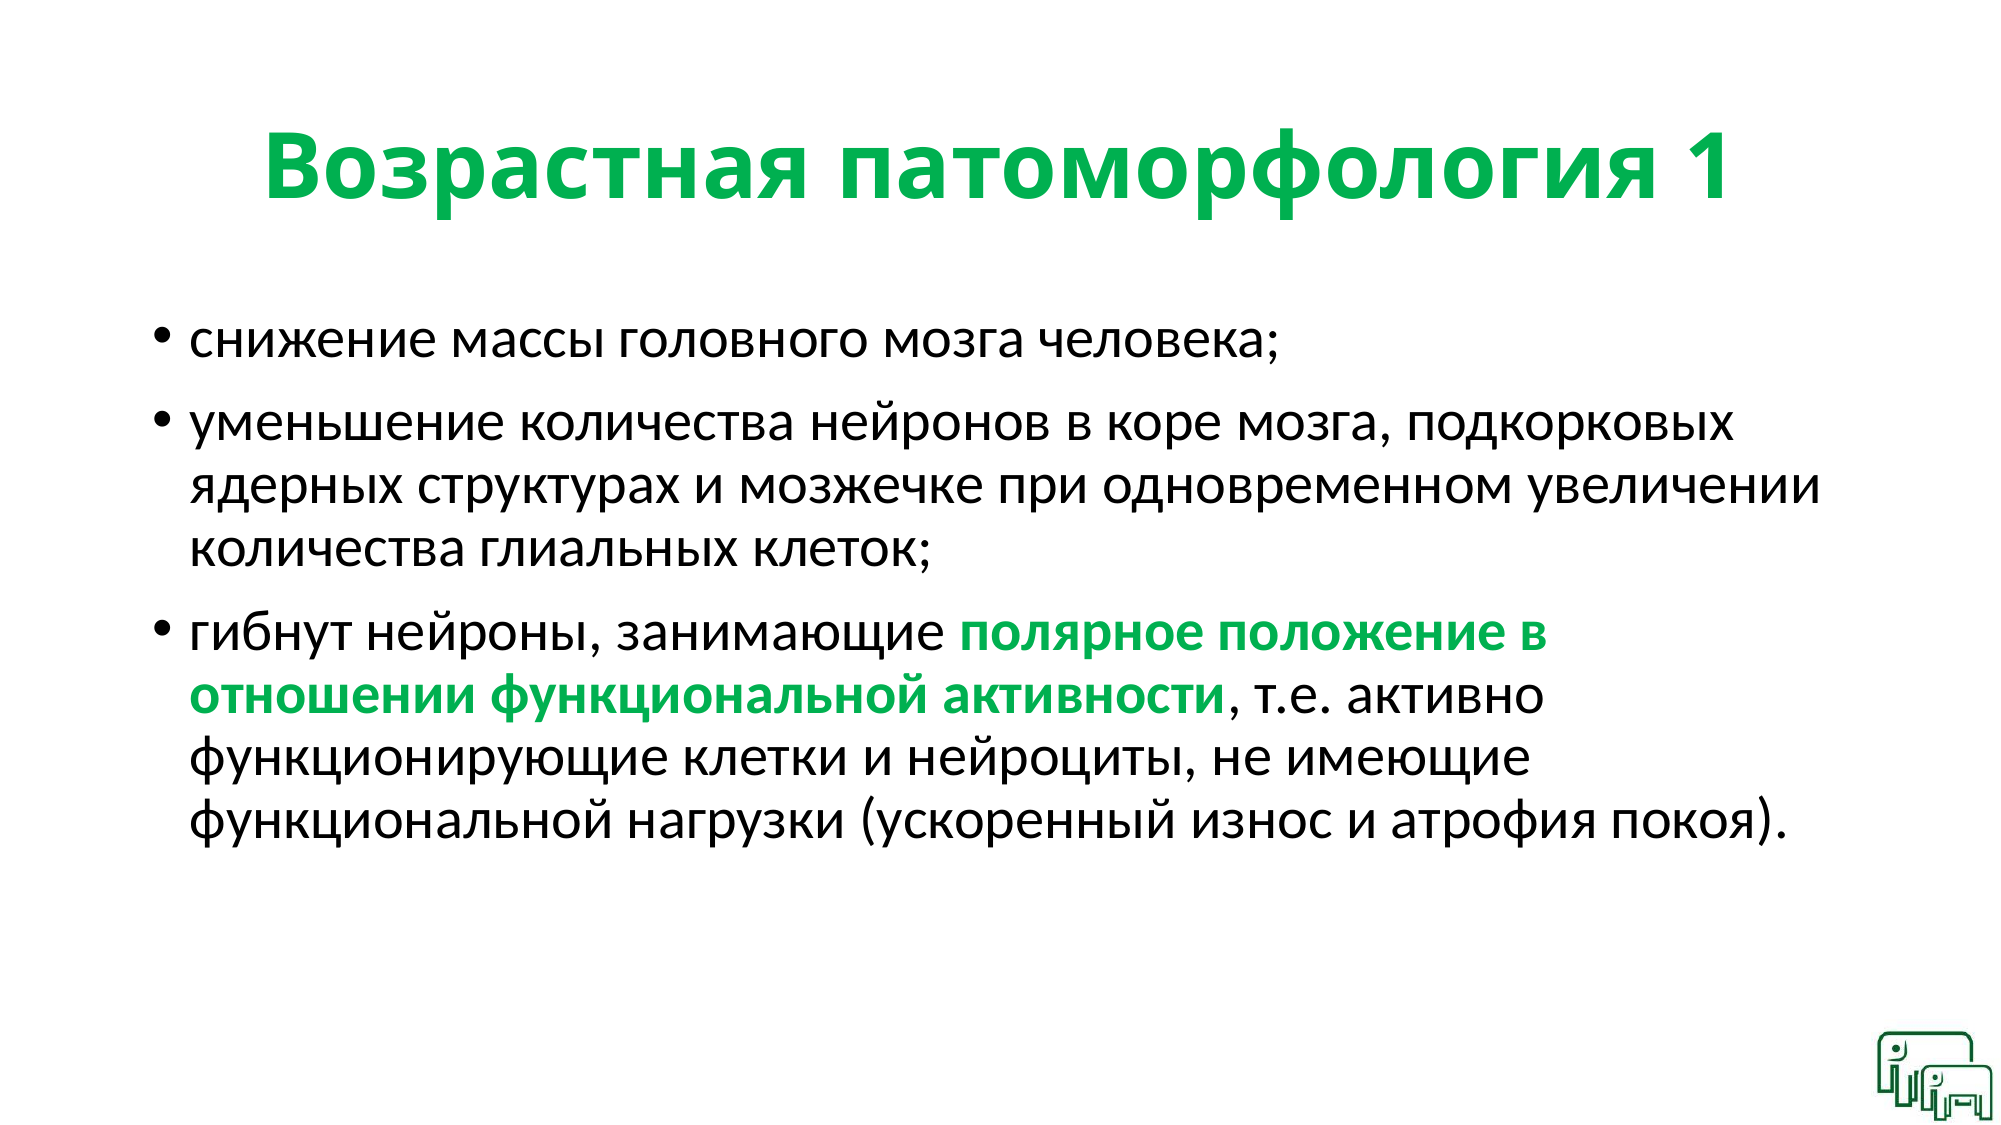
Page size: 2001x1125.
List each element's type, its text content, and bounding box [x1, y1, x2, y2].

title Возрастная патоморфология 1 [137, 59, 1863, 278]
picture [1871, 1019, 2000, 1125]
list снижение массы головного мозга человека; уменьшение количества нейронов в коре мозга, подкорковых ядерных структурах и мозжечке при одновременном увеличении количества глиальных клеток; гибнут нейроны, занимающие полярное положение в отношении функциональной активности, т.е. активно функционирующие клетки и нейроциты, не имеющие функциональной нагрузки (ускоренный износ и атрофия покоя). [137, 299, 1863, 1014]
